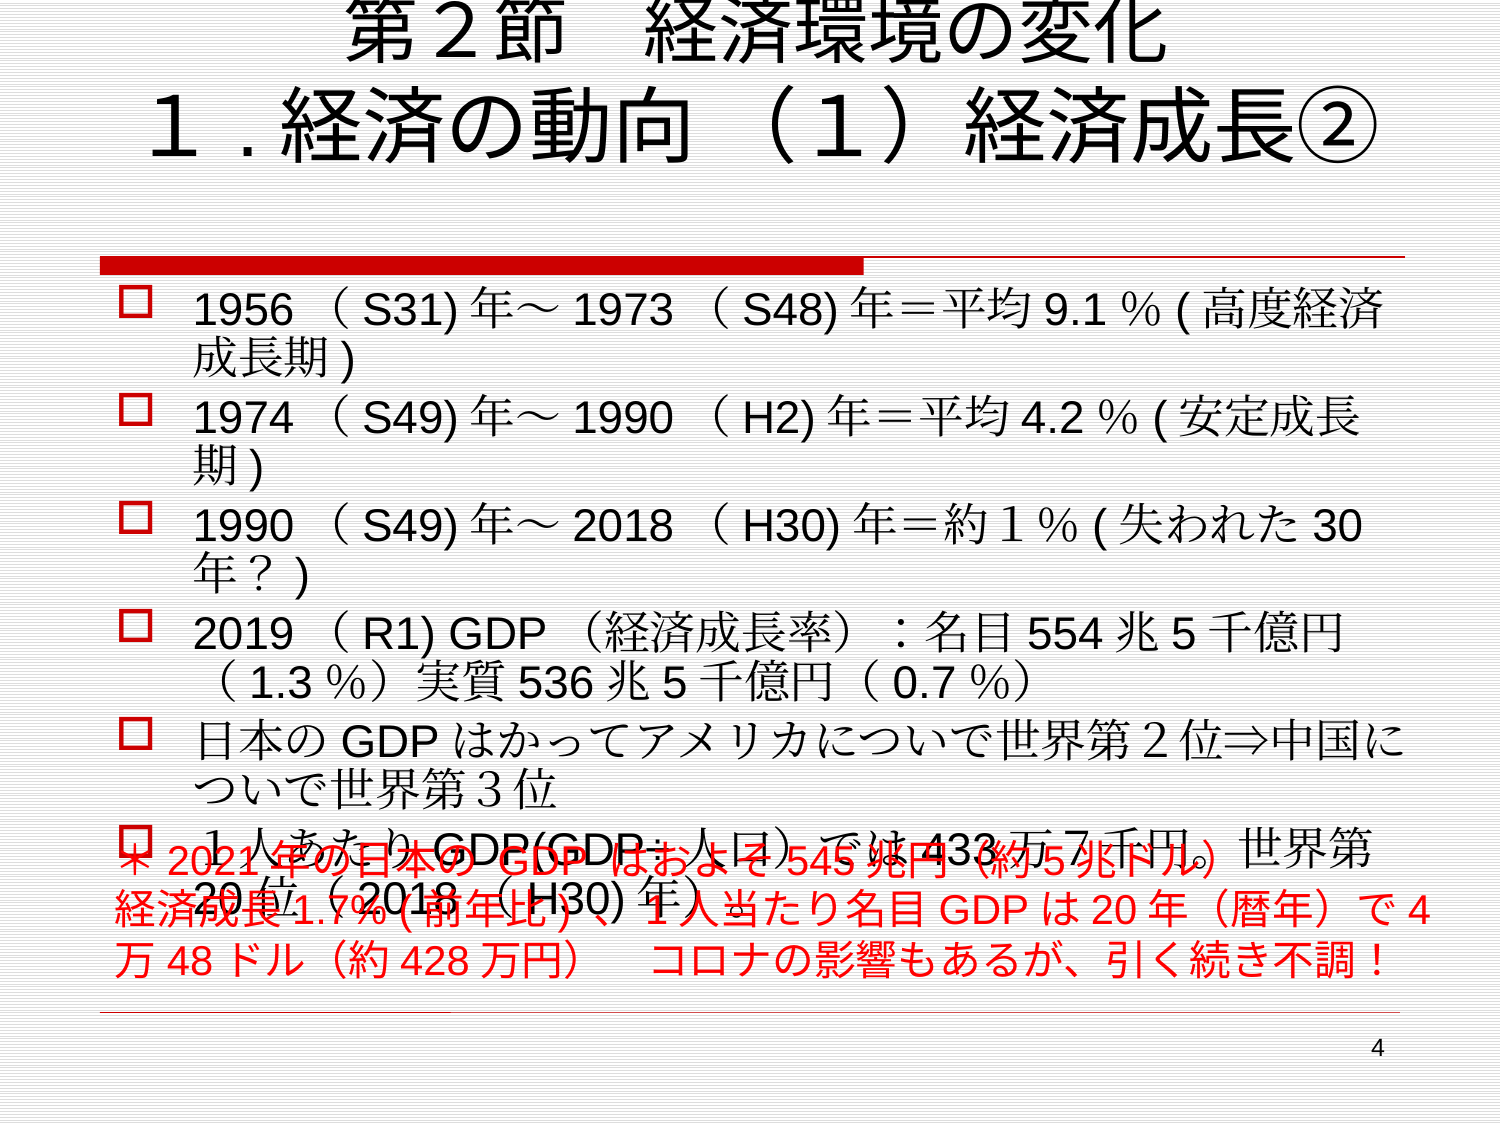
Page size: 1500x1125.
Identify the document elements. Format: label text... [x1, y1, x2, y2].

text_box ＊2021年の日本の GDP はおよそ545兆円（約5兆ドル） 経済成長1.7% (前年比) 、1人当たり名目GDPは20年（暦年）で4万48ドル（約428万円） コロナの影響もあるが、引く続き不調！ [100, 825, 1460, 991]
slide_number 4 [1074, 1024, 1400, 1103]
list 1956（S31)年～1973（S48)年＝平均9.1％(高度経済成長期) 1974（S49)年～1990（H2)年＝平均4.2％(安定成長期) 1990（S49)年～2018（H30)年＝約１％(失われた30年？) 2019（R1) GDP（経済成長率）：名目554兆5千億円（1.3％）実質536兆5千億円（0.7％） 日本のGDPはかってアメリカについで世界第２位⇒中国についで世界第３位 １人あたりGDP(GDP÷人口）では433万７千円。世界第20位（2018（H30)年）。 [100, 278, 1437, 821]
title 第２節 経済環境の変化 １.経済の動向 （１）経済成長② [100, 27, 1414, 228]
